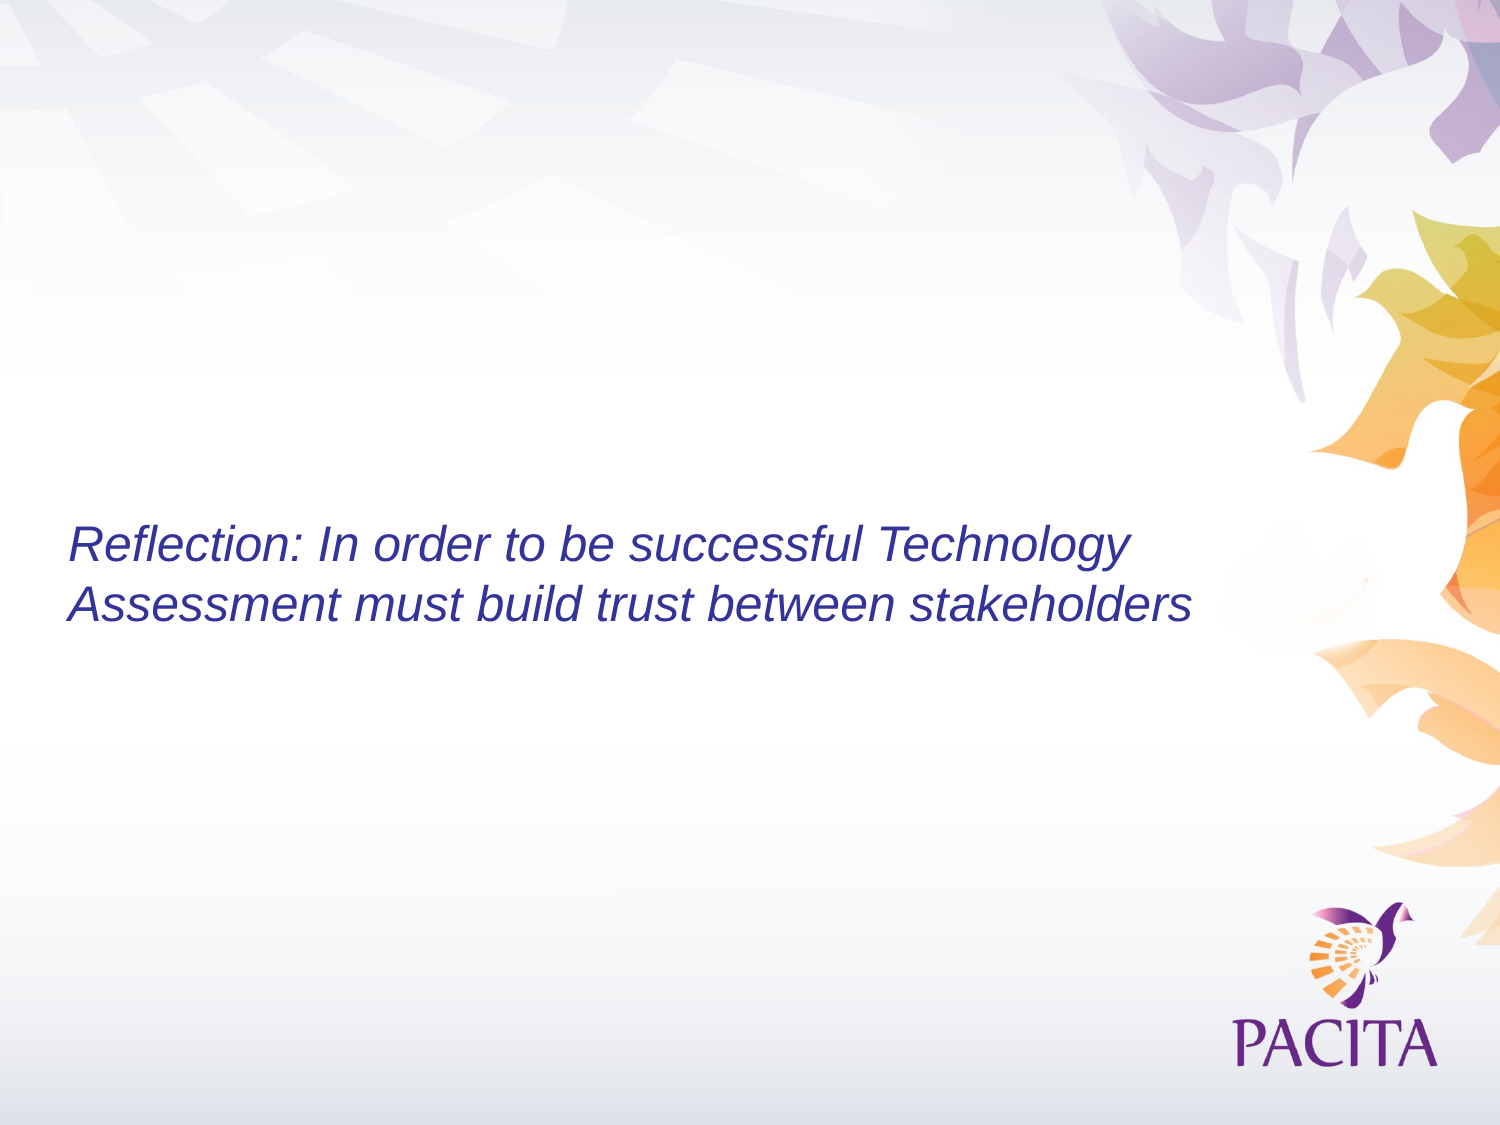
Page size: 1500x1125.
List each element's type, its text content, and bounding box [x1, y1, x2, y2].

picture [0, 0, 1500, 1125]
title Reflection: In order to be successful Technology Assessment must build trust between stakeholders [52, 503, 1404, 692]
